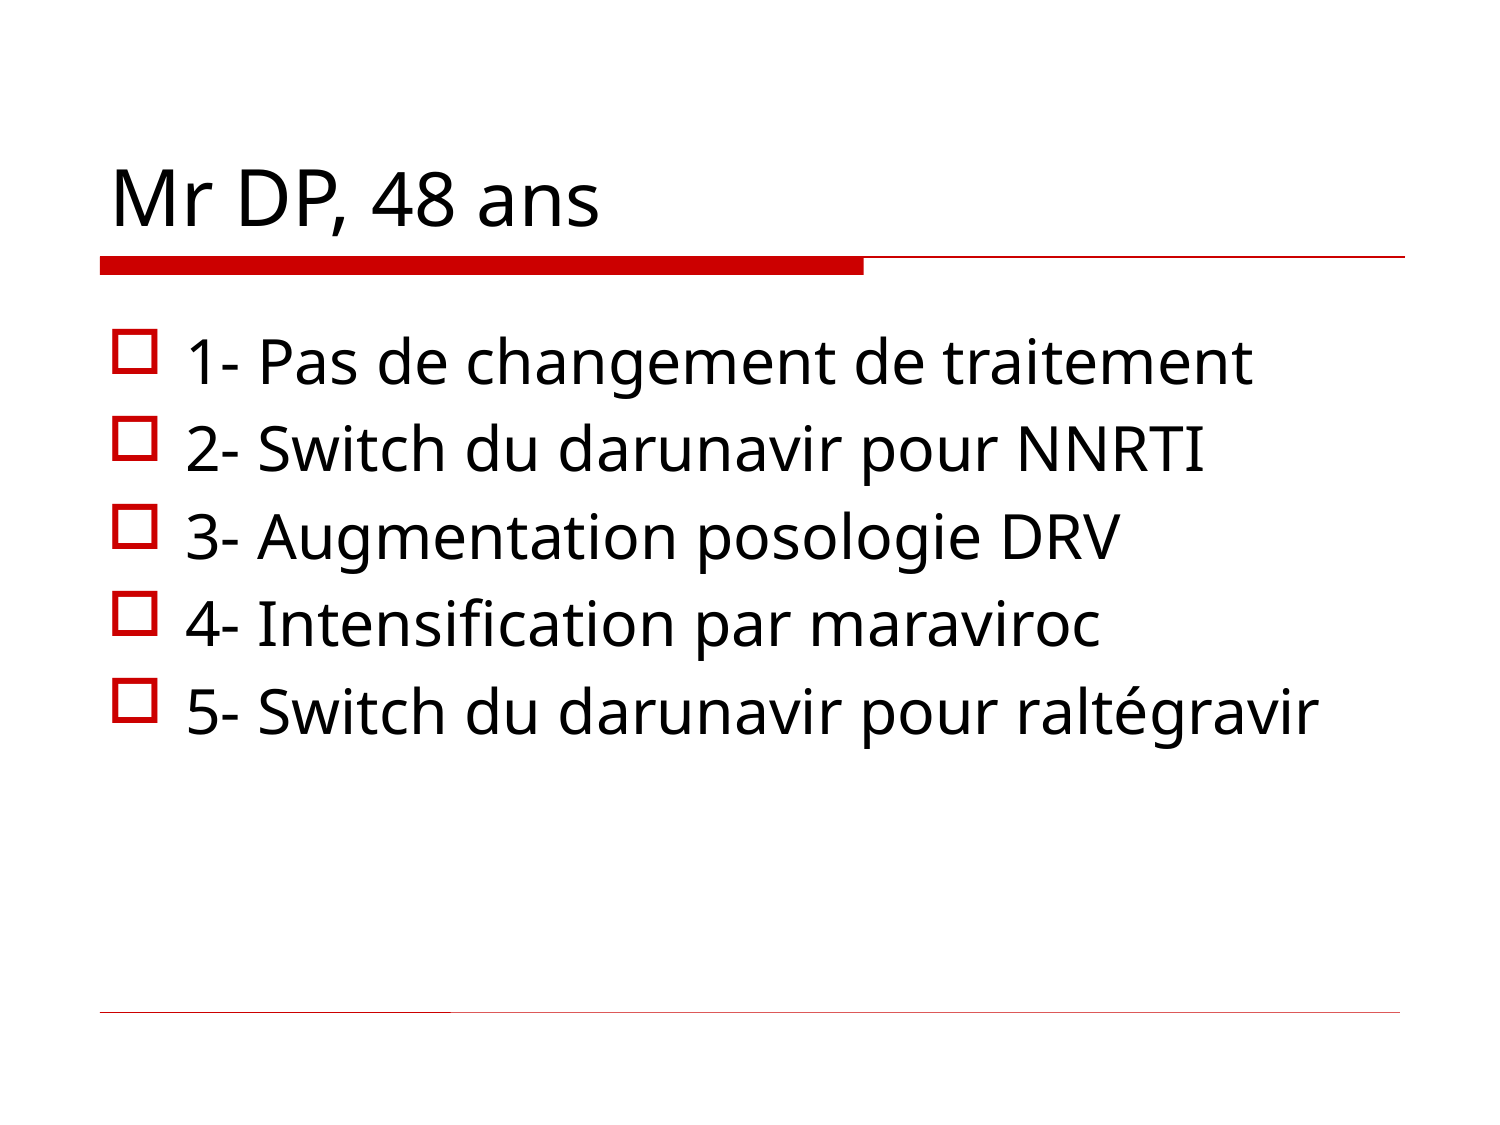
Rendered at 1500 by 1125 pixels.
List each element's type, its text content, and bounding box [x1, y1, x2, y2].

list 1- Pas de changement de traitement 2- Switch du darunavir pour NNRTI 3- Augmentation posologie DRV 4- Intensification par maraviroc 5- Switch du darunavir pour raltégravir [92, 314, 1447, 823]
title Mr DP, 48 ans [94, 50, 1407, 250]
